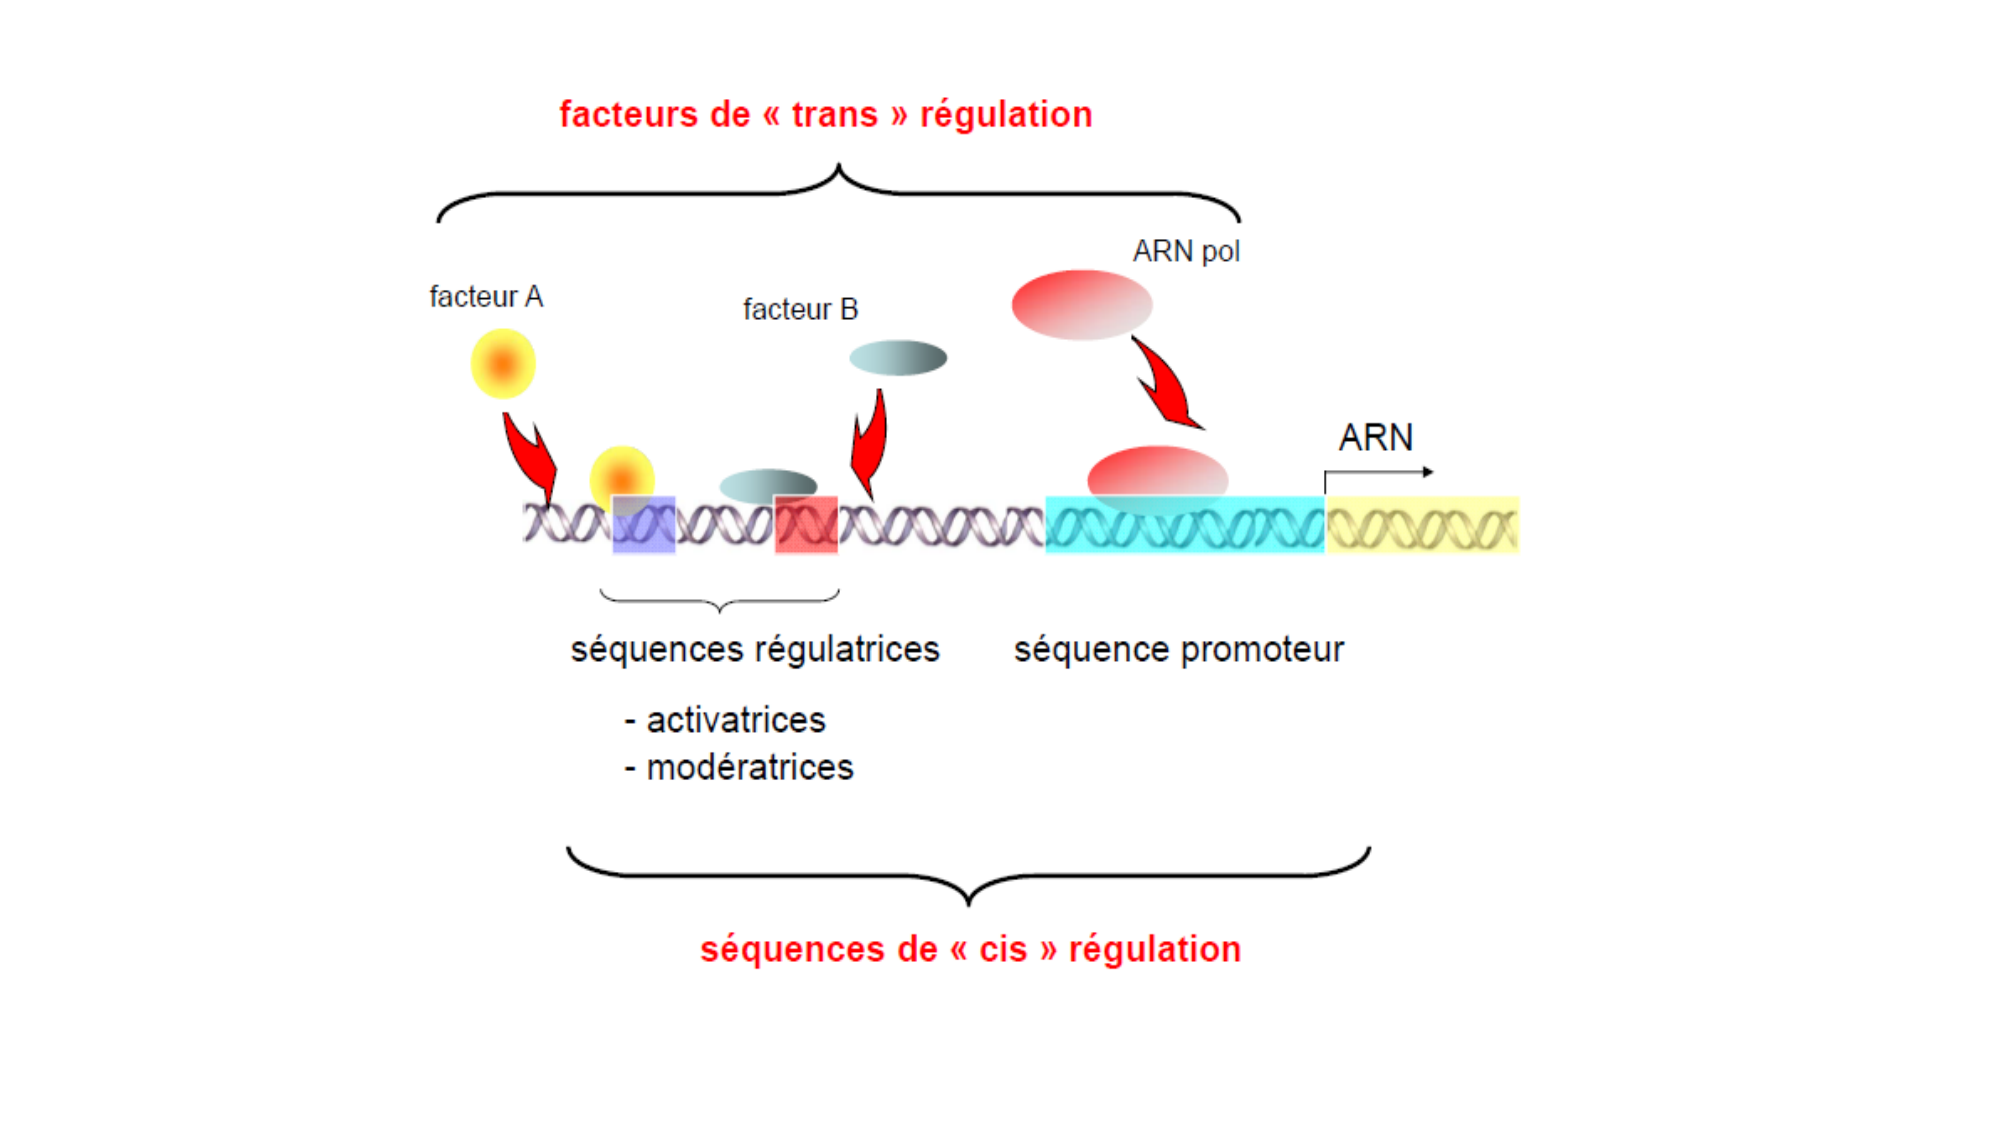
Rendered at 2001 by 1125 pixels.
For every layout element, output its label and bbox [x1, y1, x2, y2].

picture [392, 78, 1531, 991]
